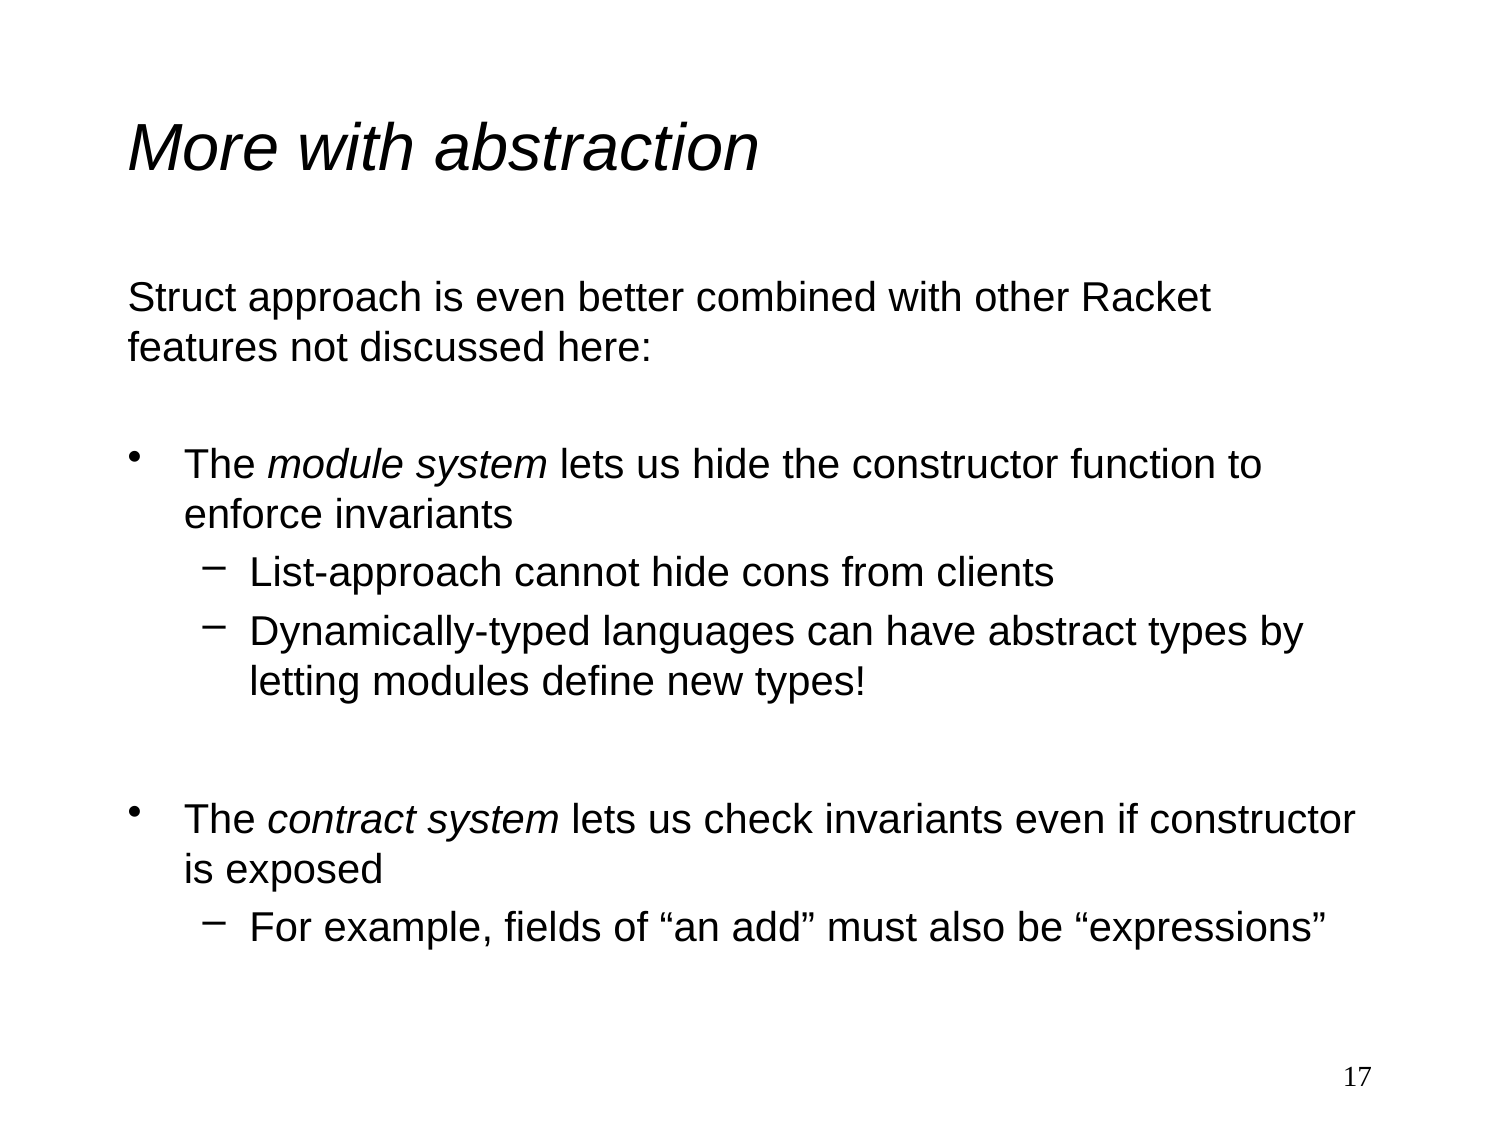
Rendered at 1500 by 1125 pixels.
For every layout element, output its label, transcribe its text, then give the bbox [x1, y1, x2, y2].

slide_number 17 [1074, 1049, 1388, 1125]
title More with abstraction [112, 49, 1388, 238]
list Struct approach is even better combined with other Racket features not discussed here: The module system lets us hide the constructor function to enforce invariants List-approach cannot hide cons from clients Dynamically-typed languages can have abstract types by letting modules define new types! The contract system lets us check invariants even if constructor is exposed For example, fields of “an add” must also be “expressions” [112, 262, 1388, 1001]
